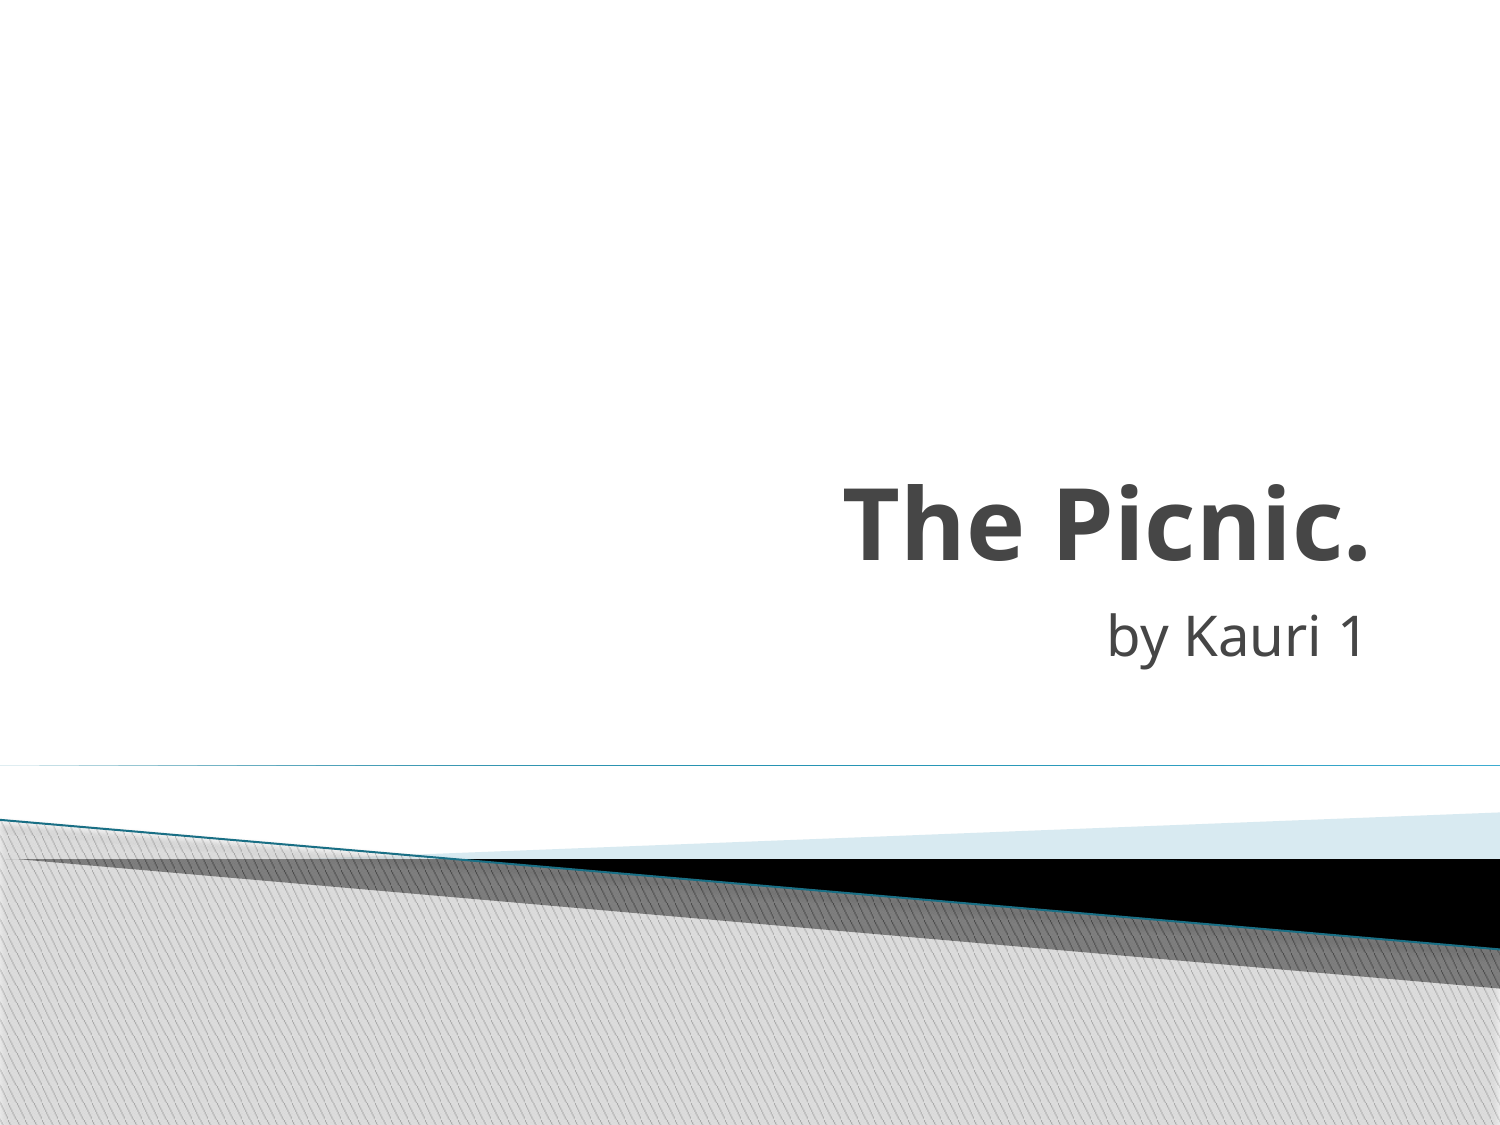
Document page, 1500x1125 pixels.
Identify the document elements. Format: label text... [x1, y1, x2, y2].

title The Picnic. [112, 287, 1388, 588]
subtitle by Kauri 1 [112, 592, 1388, 790]
picture [5, 859, 1500, 989]
